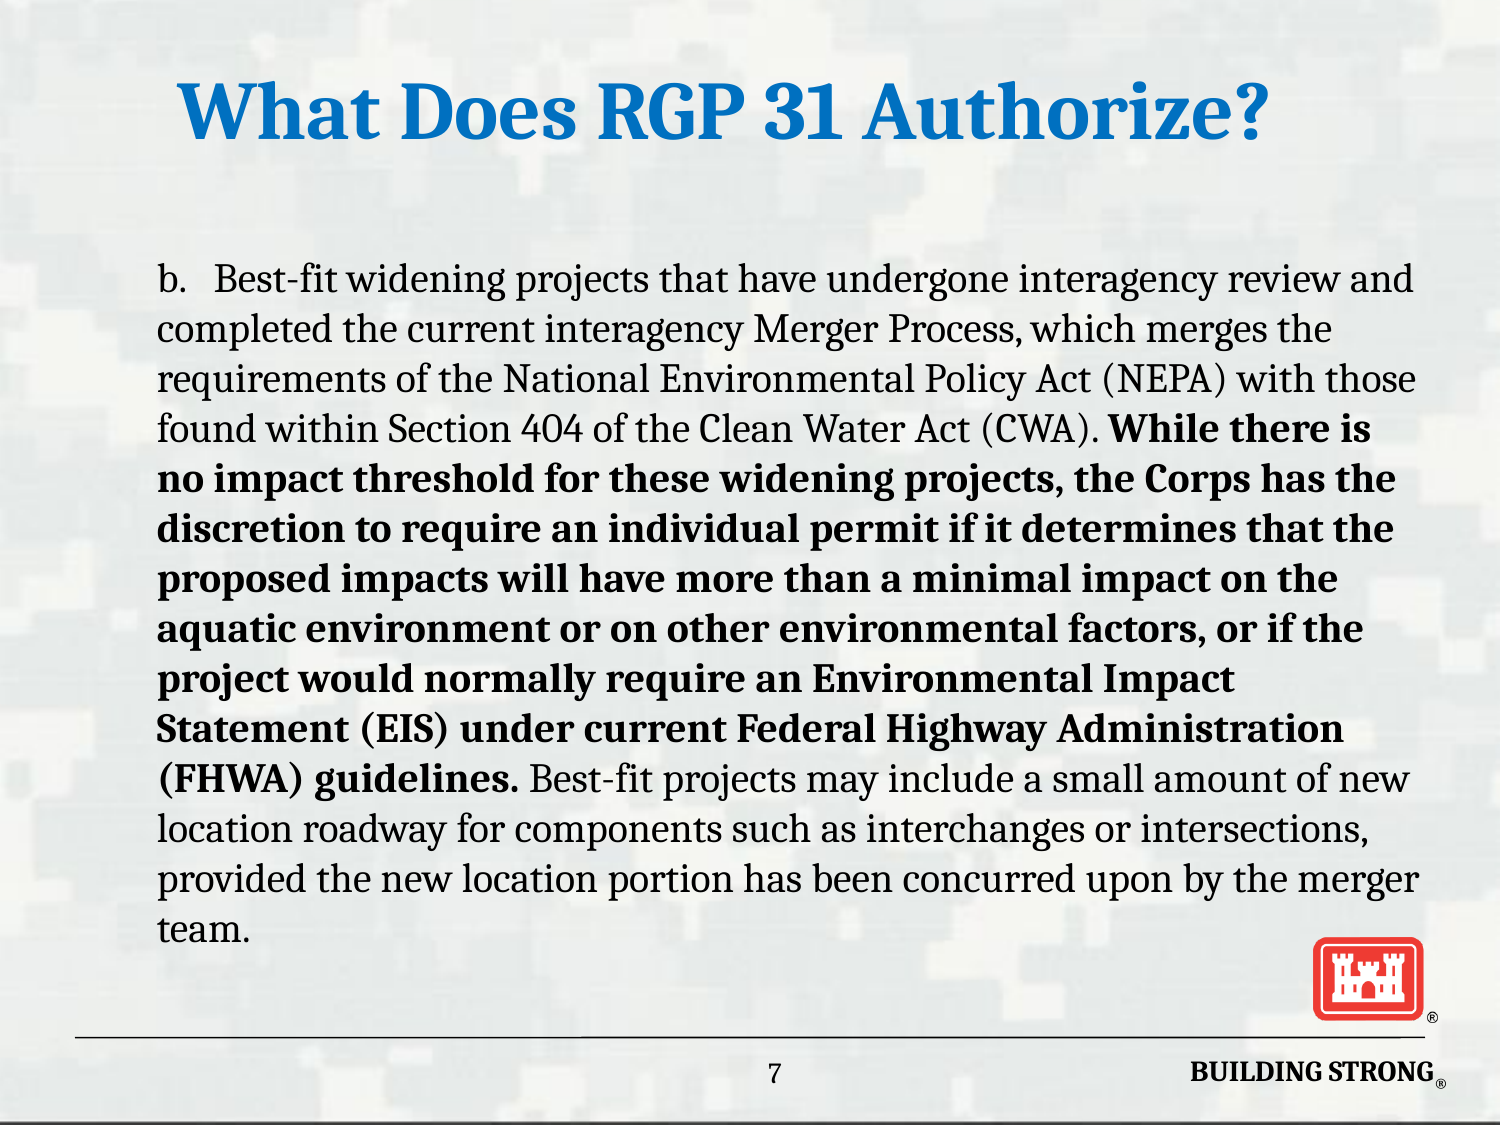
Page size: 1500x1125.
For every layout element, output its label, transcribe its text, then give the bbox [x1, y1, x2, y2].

picture [0, 0, 1500, 1125]
list b. Best-fit widening projects that have undergone interagency review and completed the current interagency Merger Process, which merges the requirements of the National Environmental Policy Act (NEPA) with those found within Section 404 of the Clean Water Act (CWA). While there is no impact threshold for these widening projects, the Corps has the discretion to require an individual permit if it determines that the proposed impacts will have more than a minimal impact on the aquatic environment or on other environmental factors, or if the project would normally require an Environmental Impact Statement (EIS) under current Federal Highway Administration (FHWA) guidelines. Best-fit projects may include a small amount of new location roadway for components such as interchanges or intersections, provided the new location portion has been concurred upon by the merger team. [85, 199, 1438, 1013]
title What Does RGP 31 Authorize? [24, 12, 1426, 201]
slide_number 7 [599, 1046, 951, 1125]
